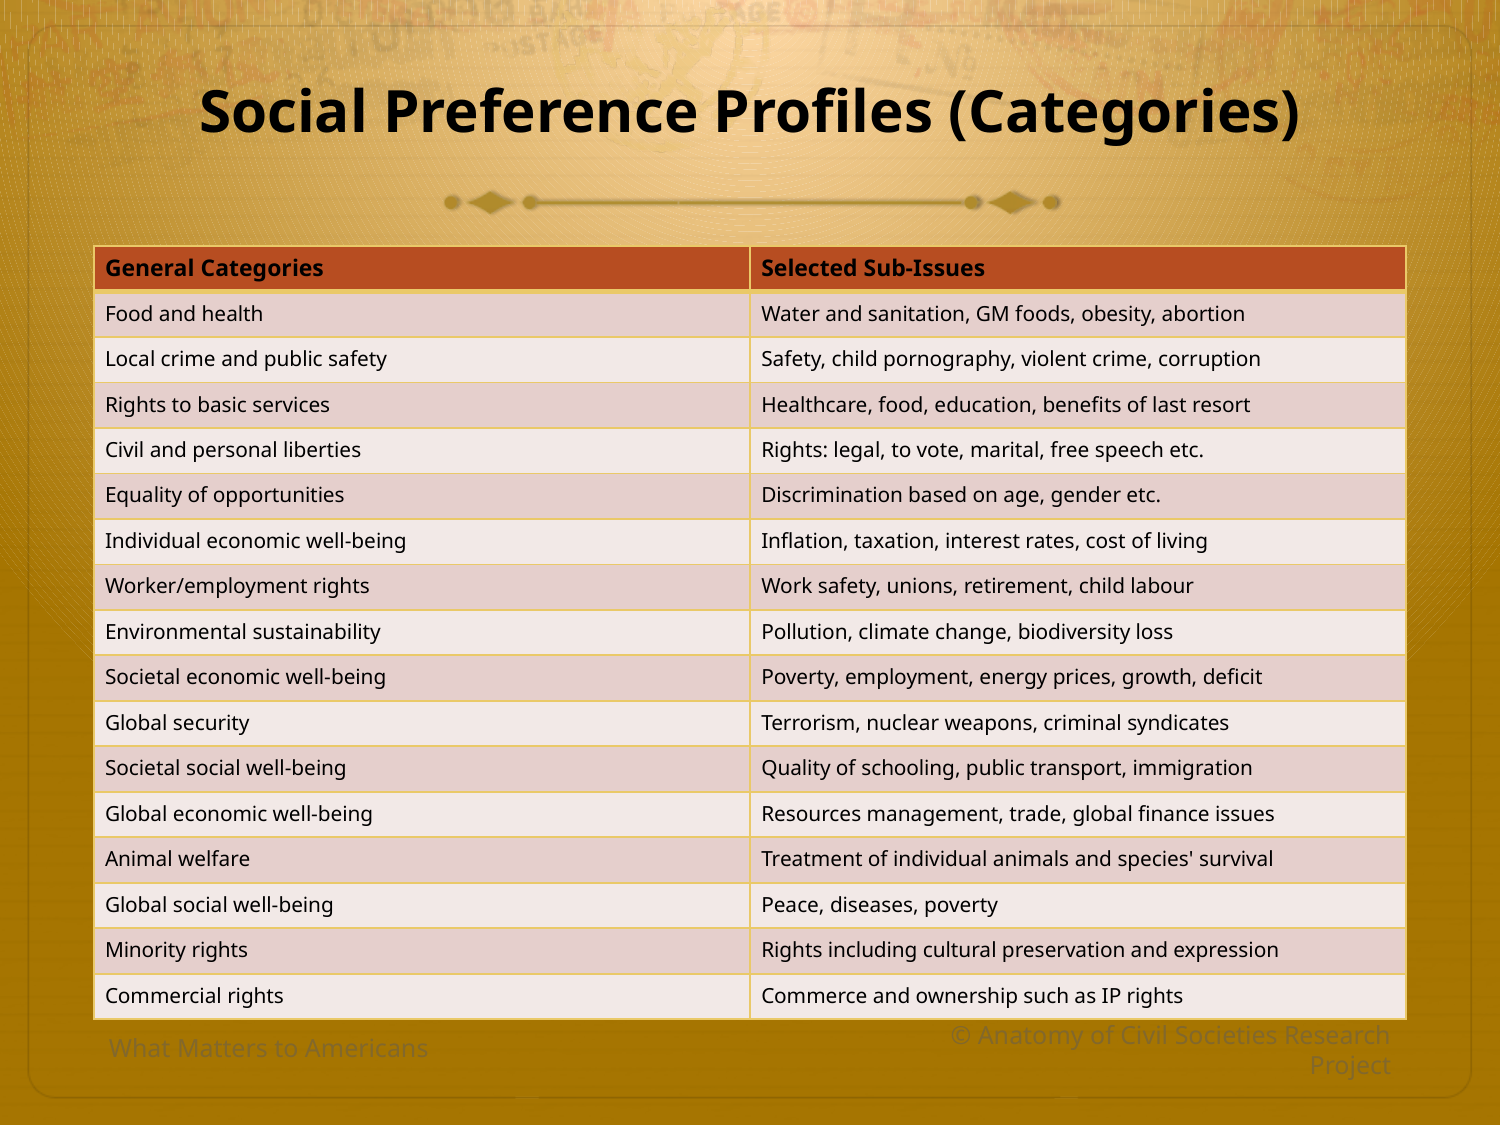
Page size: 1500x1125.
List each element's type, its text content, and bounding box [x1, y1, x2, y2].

table_cell Worker/employment rights [95, 565, 749, 609]
picture [0, 0, 1500, 1125]
table_cell Poverty, employment, energy prices, growth, deficit [751, 656, 1405, 700]
table_cell Safety, child pornography, violent crime, corruption [751, 338, 1405, 382]
table_cell Healthcare, food, education, benefits of last resort [751, 383, 1405, 427]
table_cell Civil and personal liberties [95, 429, 749, 473]
table_cell Commercial rights [95, 975, 749, 1018]
table_cell Pollution, climate change, biodiversity loss [751, 611, 1405, 654]
table_cell Treatment of individual animals and species' survival [751, 838, 1405, 882]
table_cell Peace, diseases, poverty [751, 884, 1405, 927]
table_cell Terrorism, nuclear weapons, criminal syndicates [751, 702, 1405, 745]
table_cell Food and health [95, 294, 749, 336]
table_cell Global security [95, 702, 749, 745]
table_cell Societal social well-being [95, 747, 749, 791]
table_cell Rights: legal, to vote, marital, free speech etc. [751, 429, 1405, 473]
footer What Matters to Americans [93, 1019, 619, 1080]
table_cell Discrimination based on age, gender etc. [751, 474, 1405, 518]
table_cell Societal economic well-being [95, 656, 749, 700]
table_cell Rights including cultural preservation and expression [751, 929, 1405, 973]
table_cell Minority rights [95, 929, 749, 973]
table_cell Work safety, unions, retirement, child labour [751, 565, 1405, 609]
table_cell Global economic well-being [95, 793, 749, 836]
title Social Preference Profiles (Categories) [93, 45, 1407, 173]
table_cell Local crime and public safety [95, 338, 749, 382]
table_cell Water and sanitation, GM foods, obesity, abortion [751, 294, 1405, 336]
table_cell Commerce and ownership such as IP rights [751, 975, 1405, 1018]
table_header General Categories [95, 247, 749, 289]
table_cell Equality of opportunities [95, 474, 749, 518]
table_cell Environmental sustainability [95, 611, 749, 654]
table_cell Inflation, taxation, interest rates, cost of living [751, 520, 1405, 564]
table_cell Global social well-being [95, 884, 749, 927]
table_cell Rights to basic services [95, 383, 749, 427]
table_cell Quality of schooling, public transport, immigration [751, 747, 1405, 791]
table_cell Animal welfare [95, 838, 749, 882]
slide_number © Anatomy of Civil Societies Research Project [881, 1019, 1407, 1080]
table_header Selected Sub-Issues [751, 247, 1405, 289]
table_cell Individual economic well-being [95, 520, 749, 564]
table_cell Resources management, trade, global finance issues [751, 793, 1405, 836]
